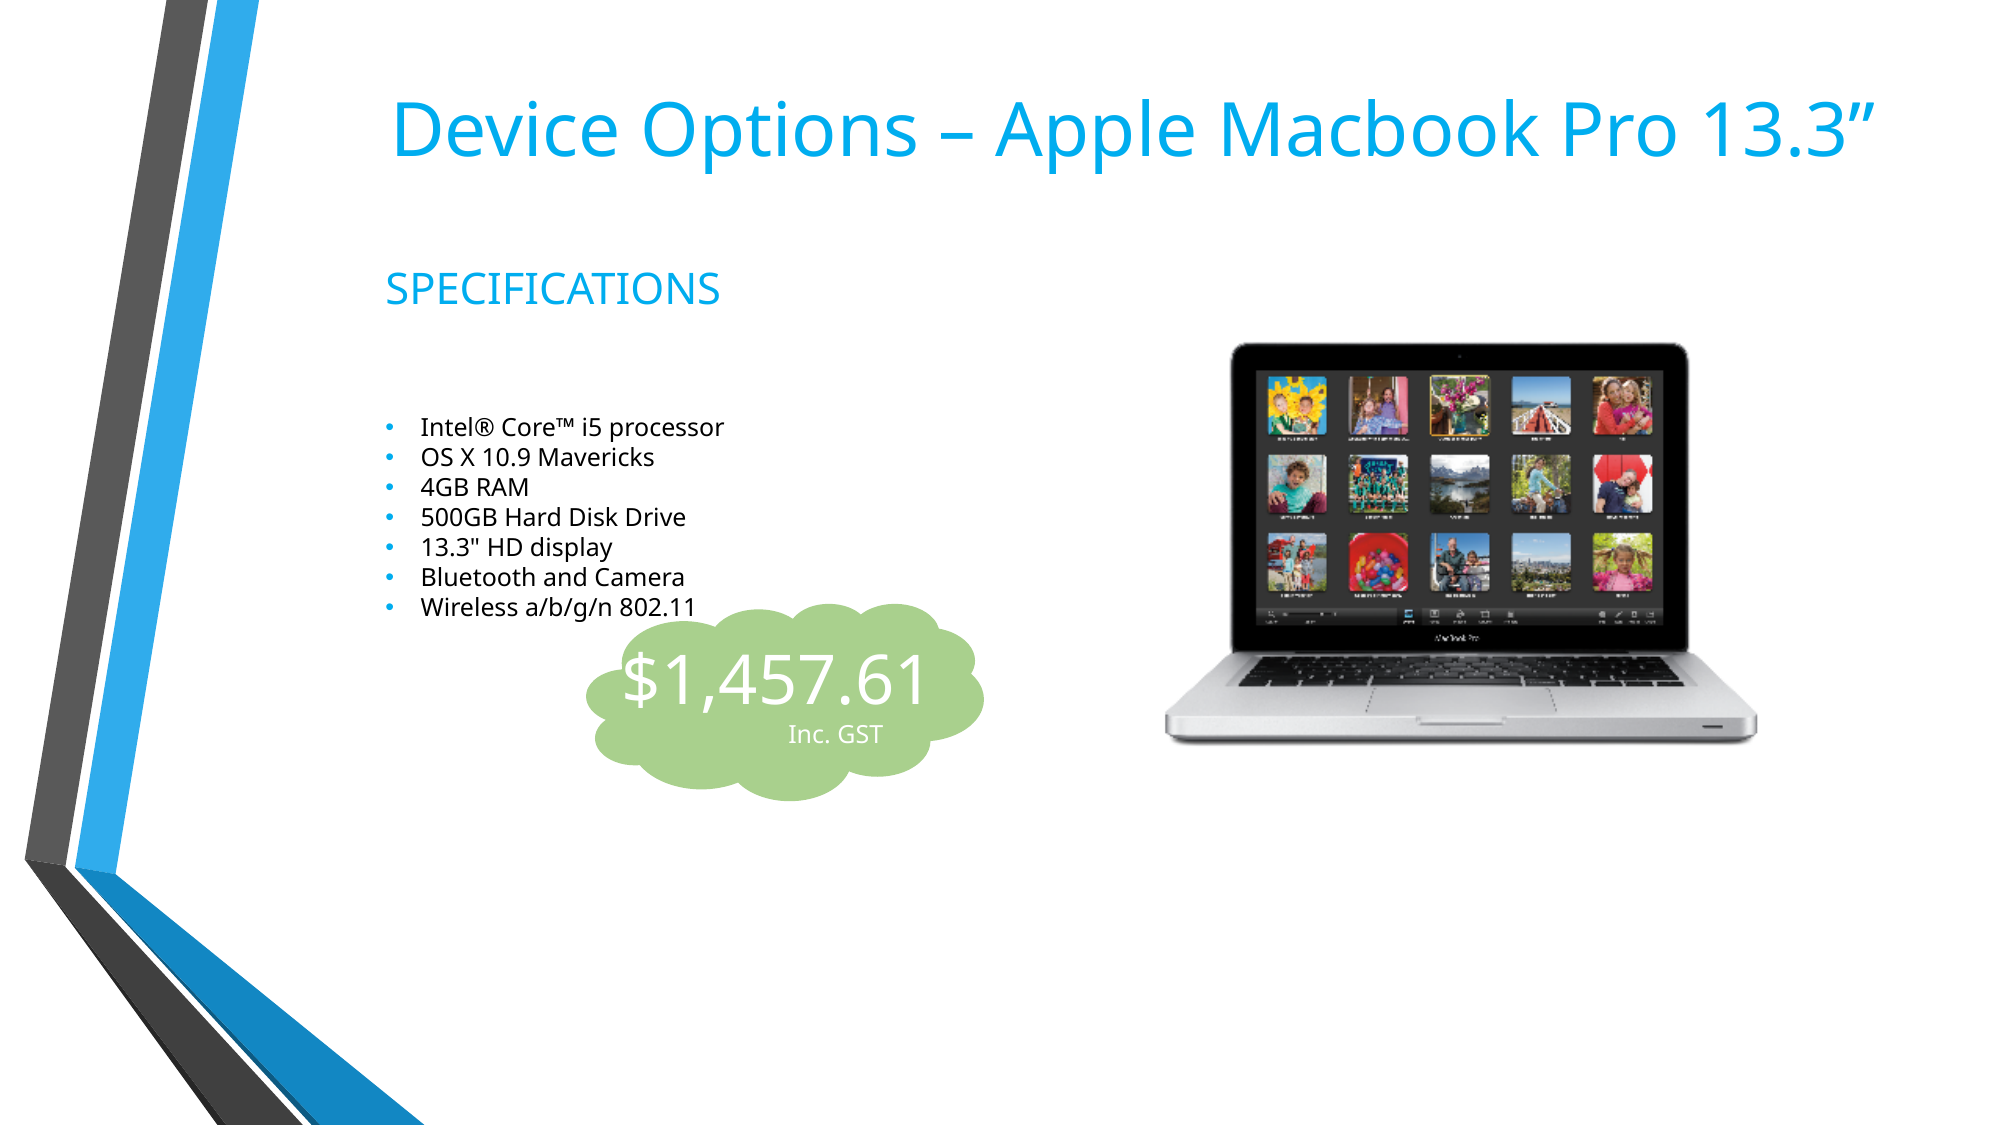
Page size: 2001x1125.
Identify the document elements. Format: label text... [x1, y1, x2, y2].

text_box [800, 602, 857, 610]
text_box [865, 602, 925, 610]
text_box [971, 645, 986, 727]
text_box [647, 774, 850, 803]
text_box $1,457.61 Inc. GST [604, 610, 971, 774]
picture [1105, 283, 1817, 805]
text_box [584, 672, 604, 757]
text_box SPECIFICATIONS Intel® Core™ i5 processor OS X 10.9 Mavericks 4GB RAM 500GB Hard Disk Drive 13.3" HD display Bluetooth and Camera Wireless a/b/g/n 802.11 [370, 244, 1263, 652]
text_box Device Options – Apple Macbook Pro 13.3” [300, 22, 1967, 231]
text_box [852, 774, 903, 779]
